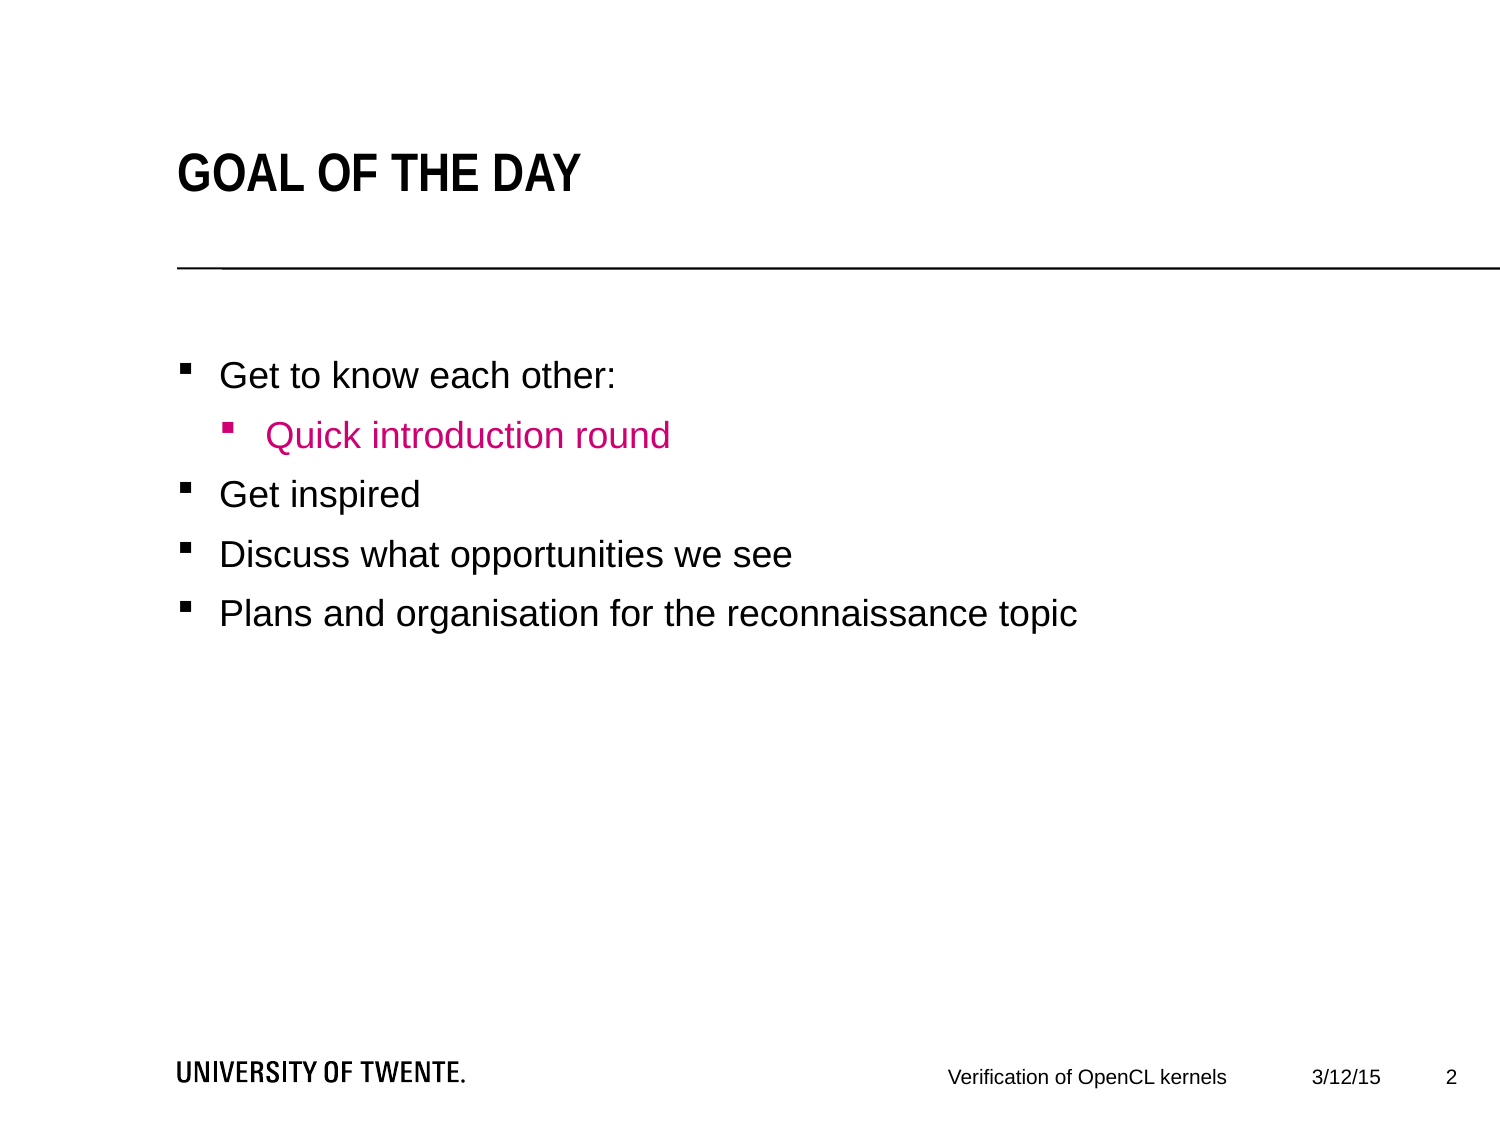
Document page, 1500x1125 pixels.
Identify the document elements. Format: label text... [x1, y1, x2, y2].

footer Verification of OpenCL kernels [580, 1049, 1243, 1125]
slide_number 2 [1395, 1049, 1458, 1125]
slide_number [1243, 1049, 1395, 1125]
list Goal of the day [177, 81, 1454, 203]
list Get to know each other: Quick introduction round Get inspired Discuss what opportunities we see Plans and organisation for the reconnaissance topic [176, 336, 1458, 921]
